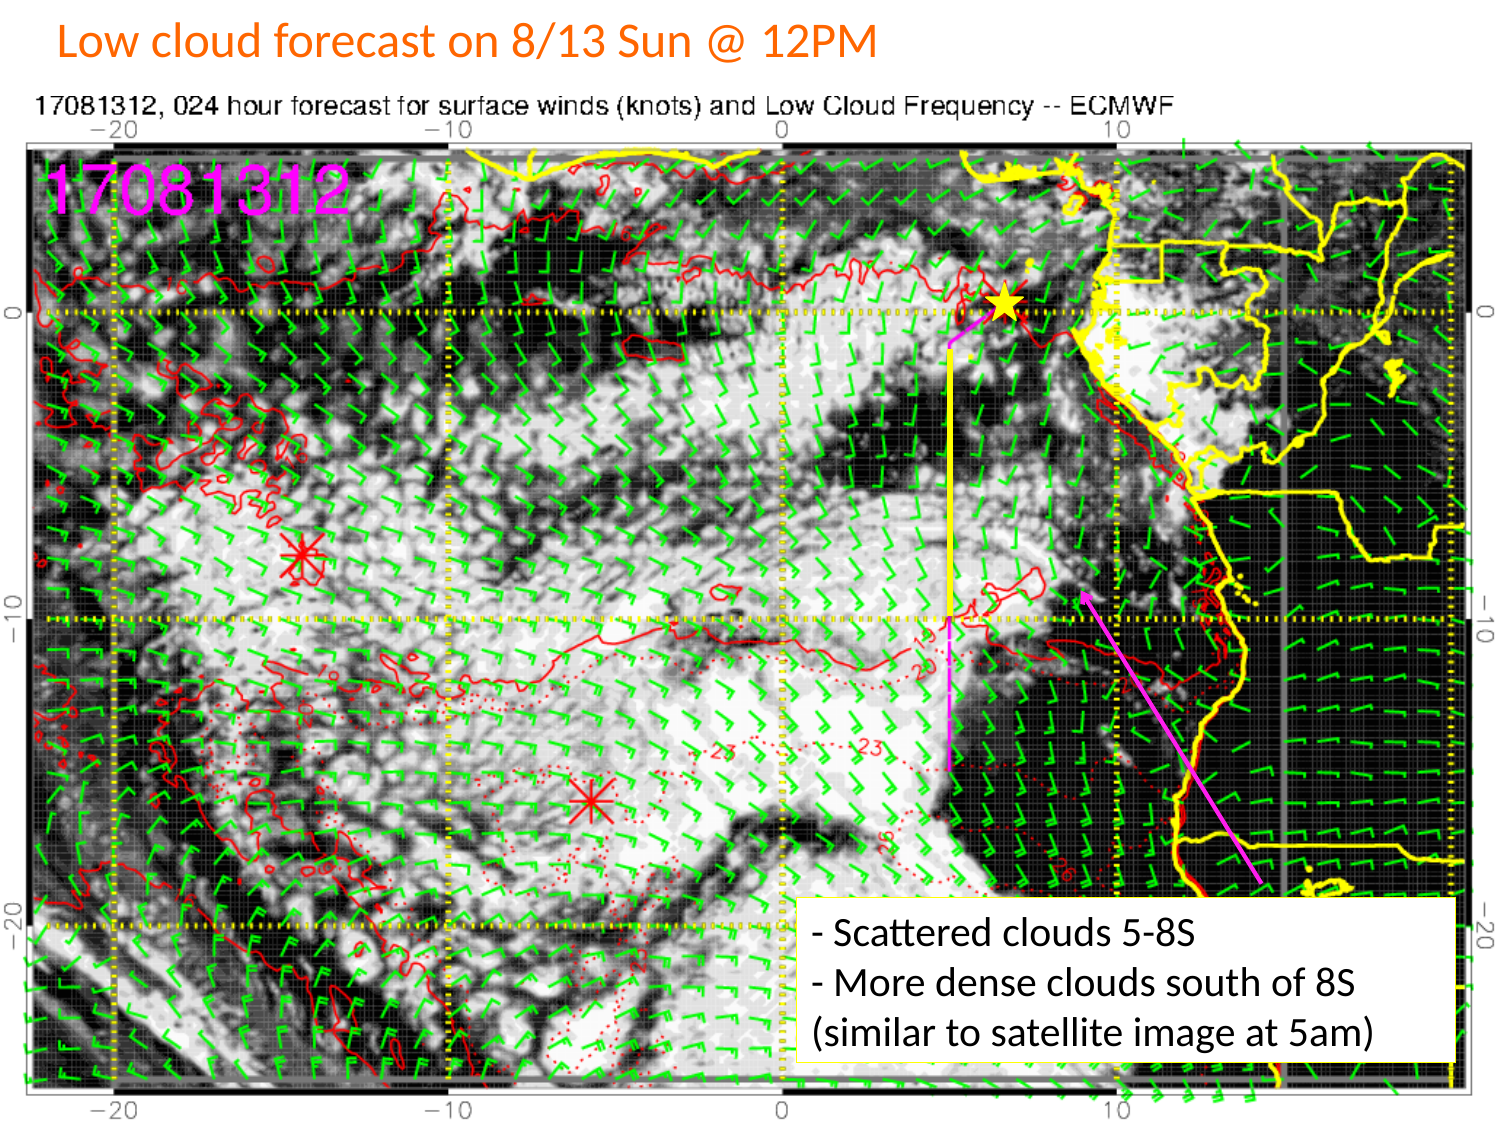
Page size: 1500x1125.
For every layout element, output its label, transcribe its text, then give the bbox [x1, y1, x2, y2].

picture [0, 96, 1500, 1125]
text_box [1080, 589, 1262, 884]
text_box Low cloud forecast on 8/13 Sun @ 12PM [41, 0, 1024, 76]
